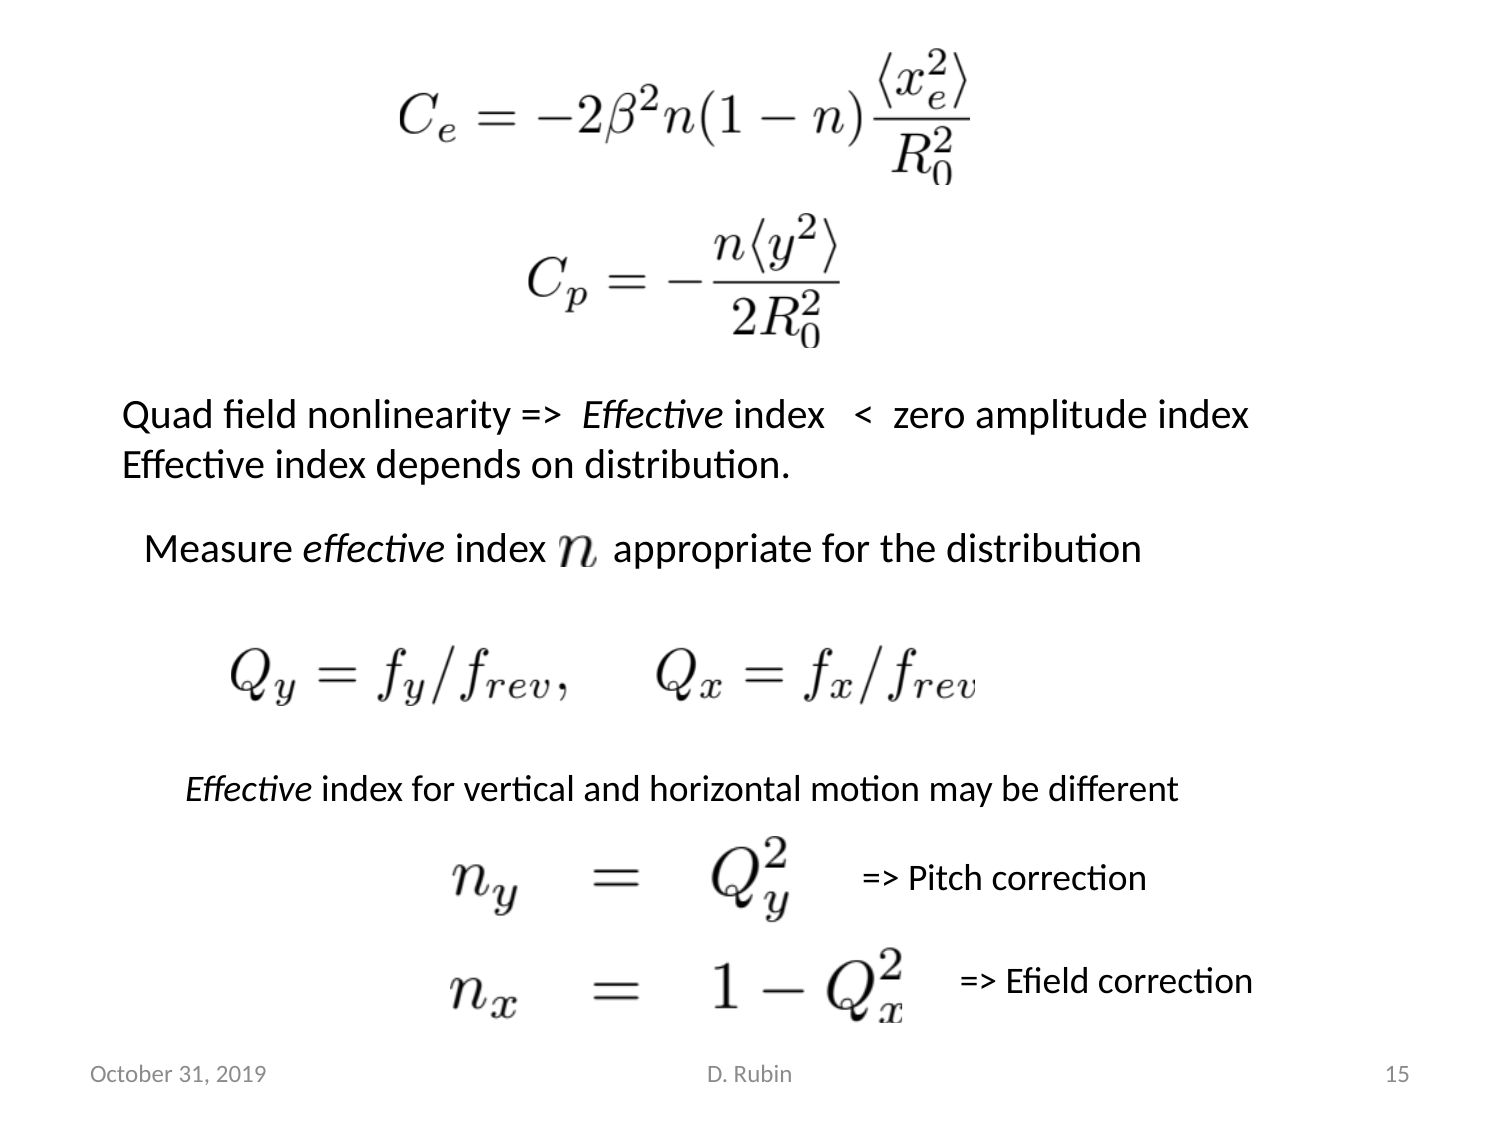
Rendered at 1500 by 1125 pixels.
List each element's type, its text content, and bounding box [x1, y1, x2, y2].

slide_number 15 [1074, 1042, 1425, 1103]
picture [230, 644, 975, 706]
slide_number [75, 1042, 425, 1103]
footer D. Rubin [512, 1042, 988, 1103]
picture [449, 836, 903, 1023]
text_box => Efield correction [945, 949, 1270, 1009]
picture [399, 47, 971, 186]
text_box Effective index for vertical and horizontal motion may be different [170, 756, 1196, 817]
text_box => Pitch correction [907, 845, 1163, 906]
text_box Measure effective index appropriate for the distribution [129, 513, 1158, 629]
picture [559, 534, 598, 567]
picture [528, 212, 840, 348]
text_box Quad field nonlinearity => Effective index < zero amplitude index Effective index depends on distribution. [107, 379, 1265, 494]
